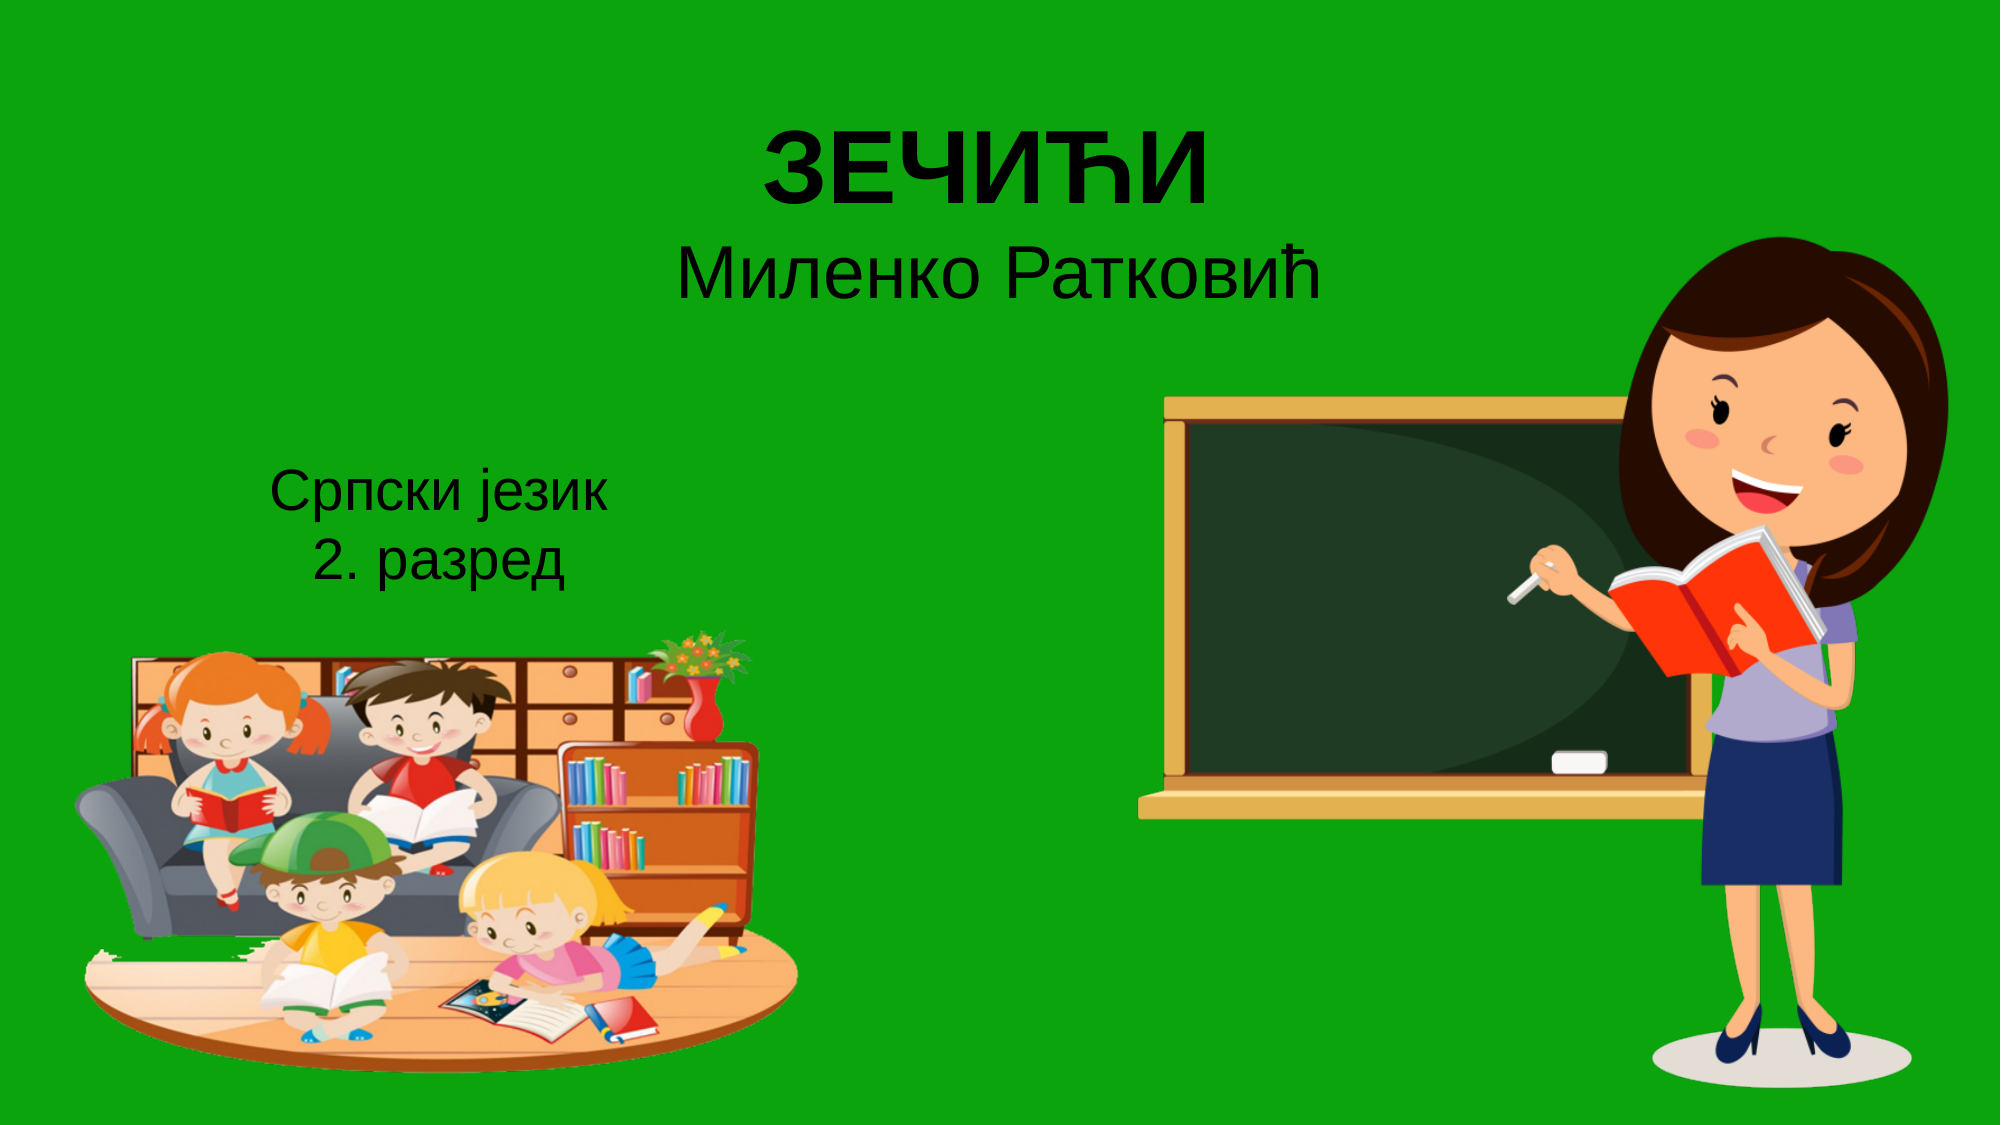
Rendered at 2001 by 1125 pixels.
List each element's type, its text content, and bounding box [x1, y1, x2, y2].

text_box Српски језик 2. разред [161, 444, 717, 599]
title ЗЕЧИЋИ Миленко Ратковић [613, 77, 1387, 336]
picture [66, 621, 808, 1096]
picture [1046, 155, 2000, 1125]
